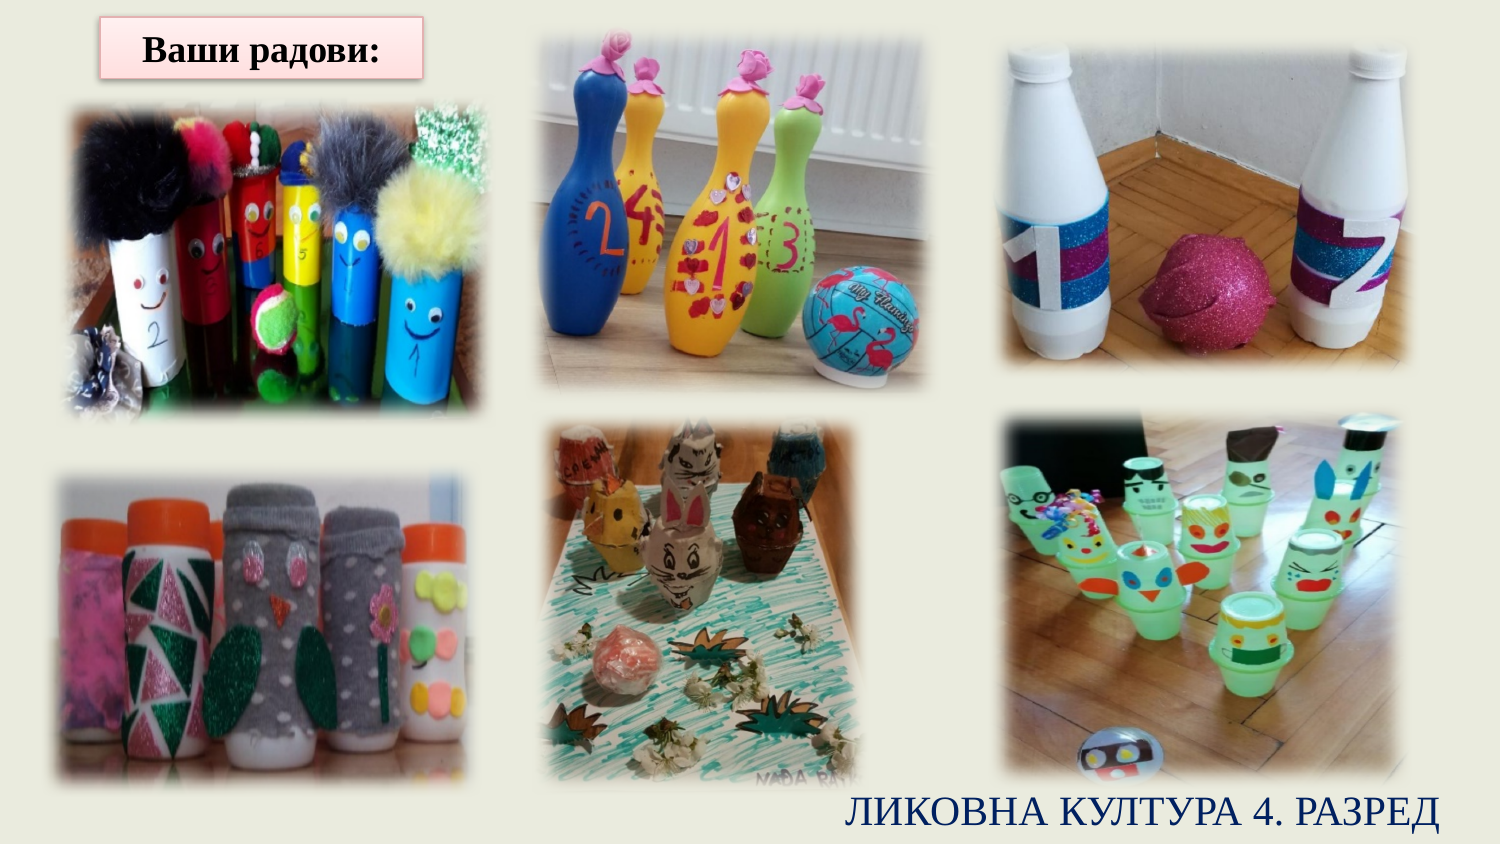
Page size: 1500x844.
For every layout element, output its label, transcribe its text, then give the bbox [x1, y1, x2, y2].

picture [524, 22, 942, 404]
list Ваши радови: [99, 16, 424, 79]
picture [531, 410, 870, 796]
picture [40, 459, 483, 798]
text_box ЛИКОВНА КУЛТУРА 4. РАЗРЕД [830, 775, 1500, 841]
picture [56, 94, 496, 429]
picture [986, 402, 1413, 790]
picture [986, 34, 1421, 380]
